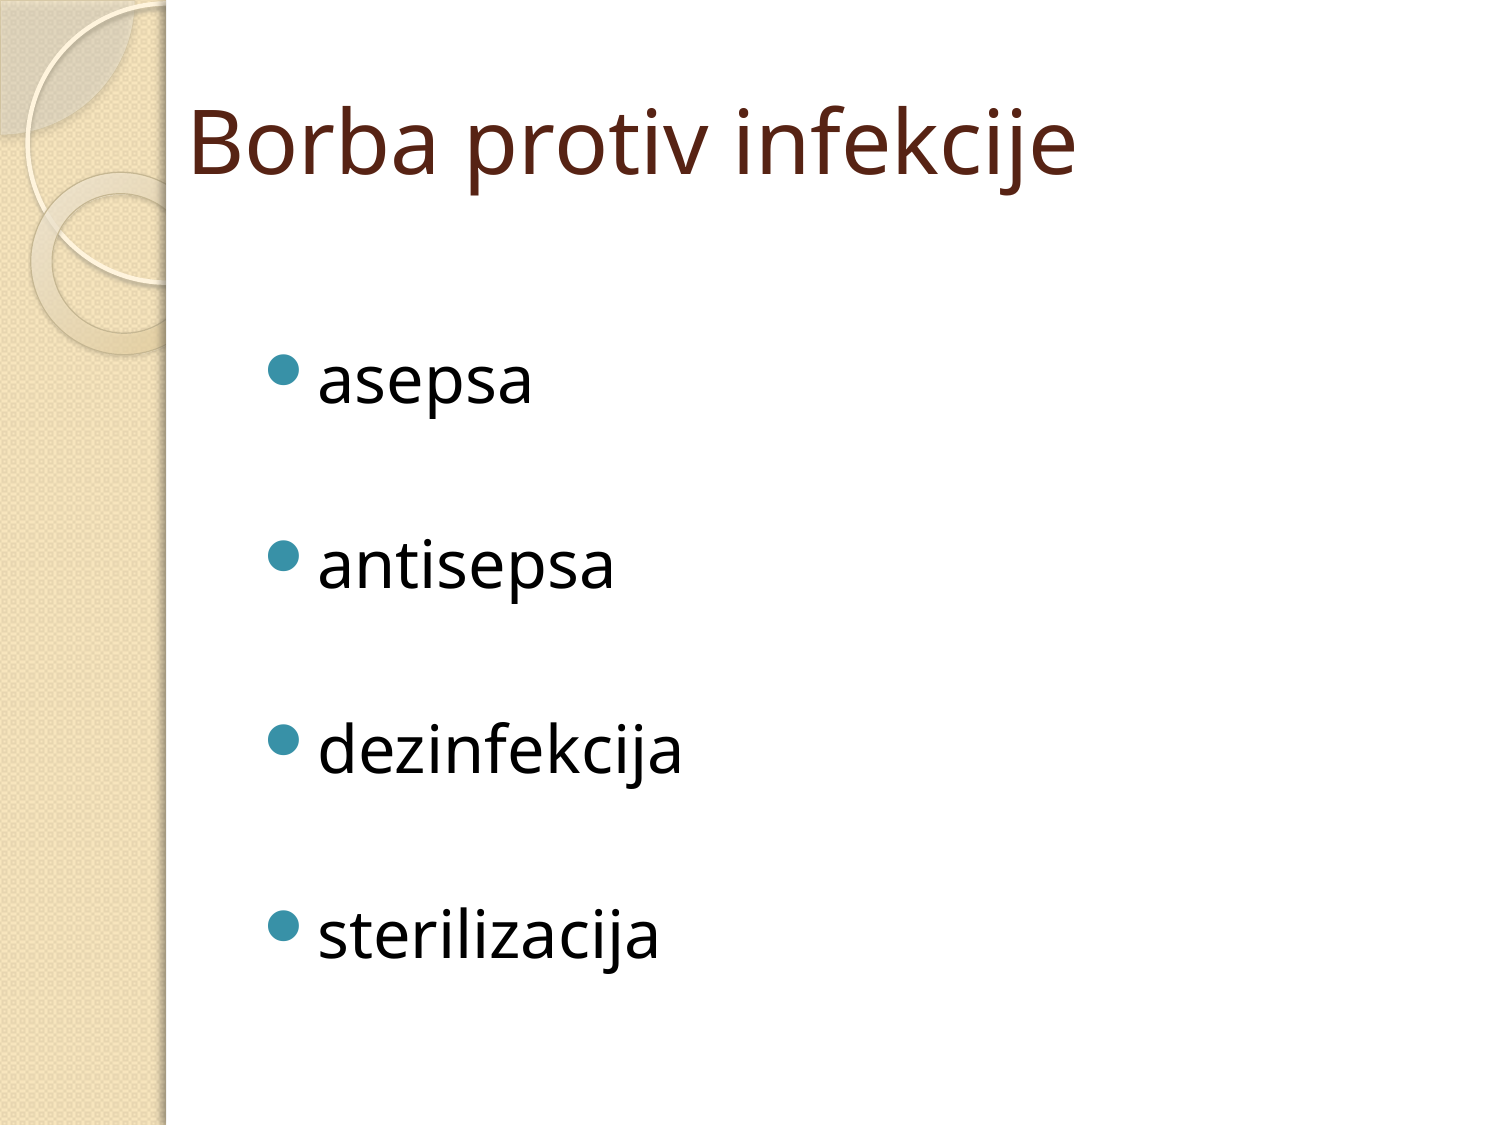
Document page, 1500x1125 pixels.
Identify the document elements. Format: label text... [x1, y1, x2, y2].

title Borba protiv infekcije [171, 45, 1466, 233]
list asepsa antisepsa dezinfekcija sterilizacija [235, 237, 1466, 1025]
